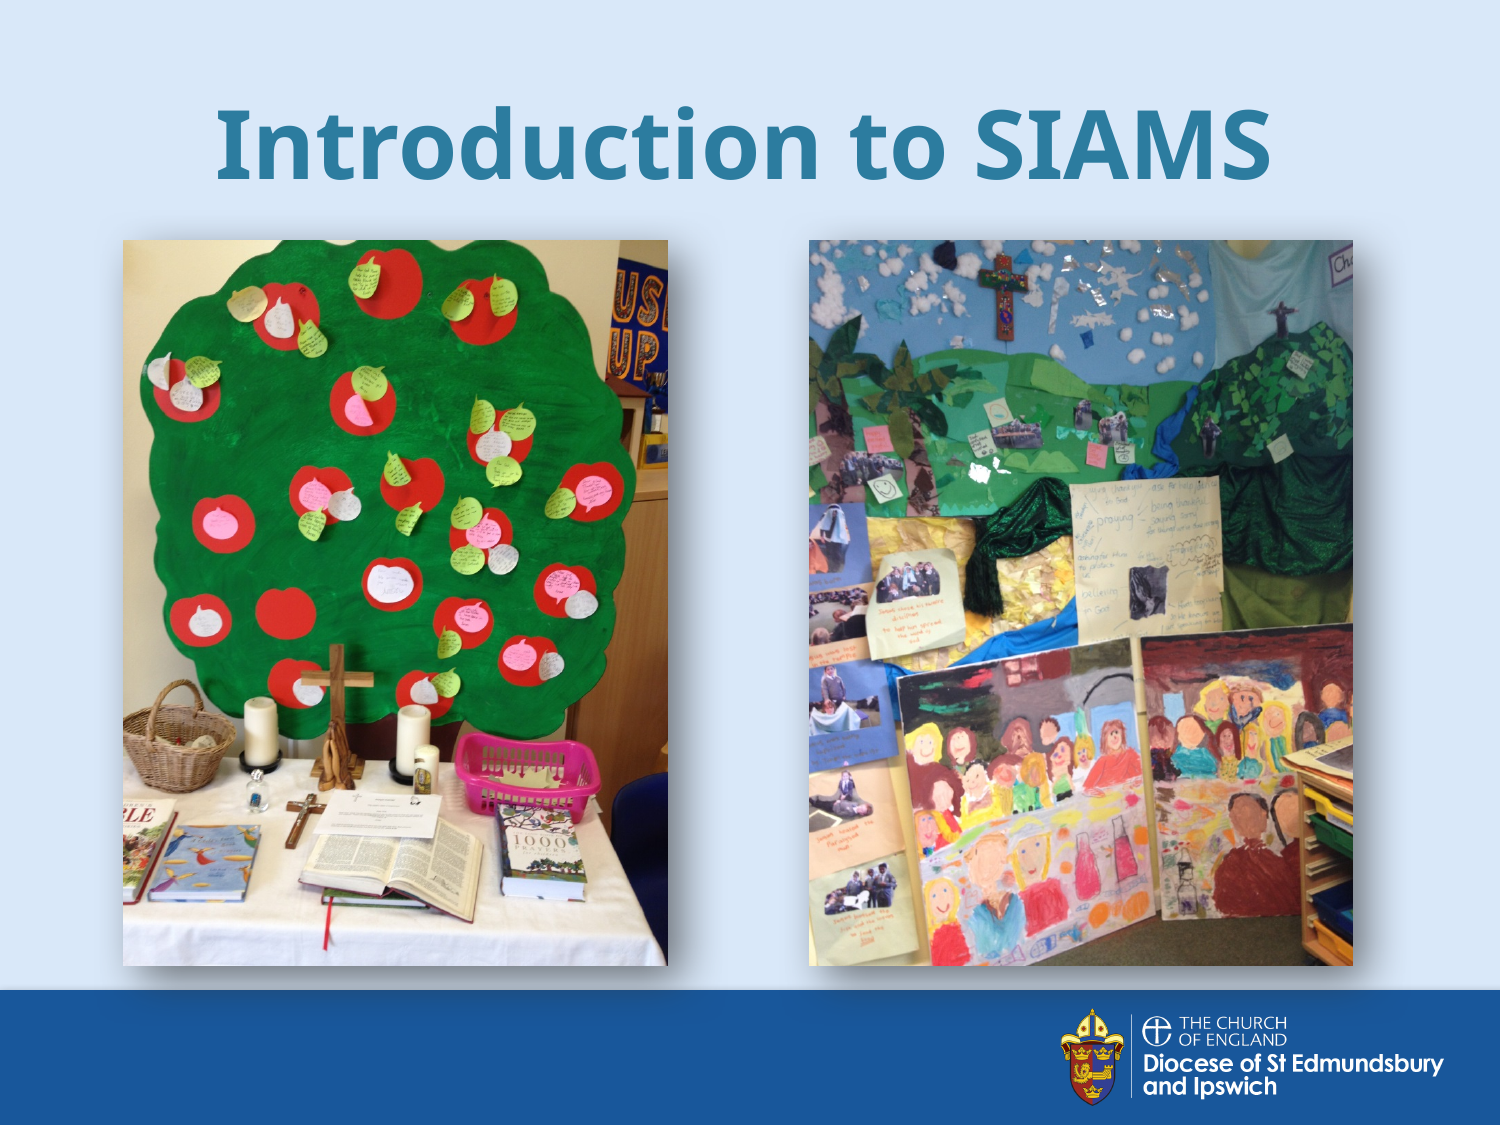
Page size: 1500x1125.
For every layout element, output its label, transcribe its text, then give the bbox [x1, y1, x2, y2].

picture [808, 240, 1353, 966]
picture [1055, 998, 1459, 1117]
picture [123, 240, 668, 966]
title Introduction to SIAMS [52, 17, 1436, 206]
